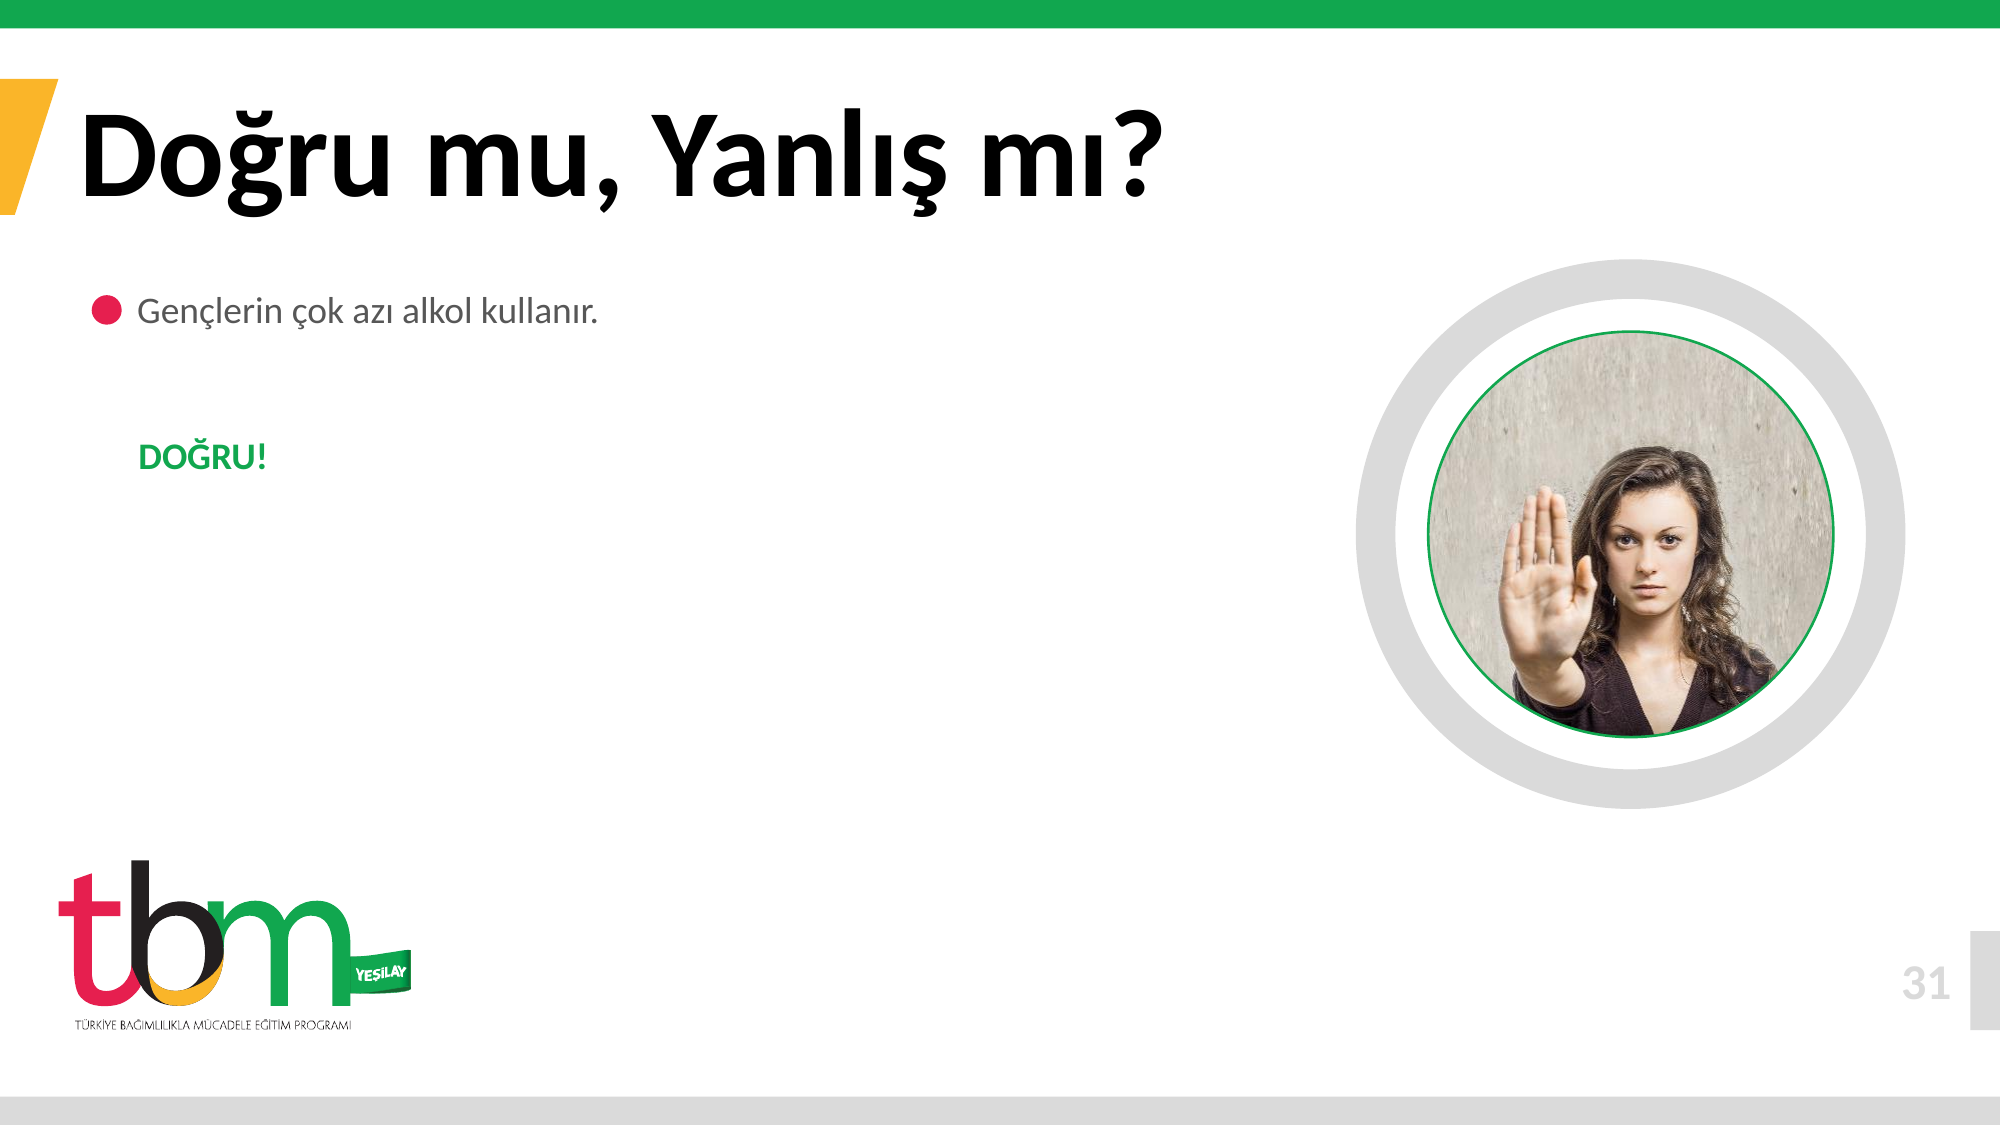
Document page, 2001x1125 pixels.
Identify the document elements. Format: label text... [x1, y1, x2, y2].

text_box [0, 78, 59, 215]
text_box [0, 0, 2000, 29]
text_box [0, 1096, 2000, 1125]
text_box Doğru mu, Yanlış mı? [64, 63, 1184, 229]
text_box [90, 279, 1316, 340]
text_box DOĞRU! [123, 424, 284, 485]
text_box [1375, 279, 1886, 790]
text_box [1428, 331, 1834, 738]
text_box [58, 860, 2000, 1031]
